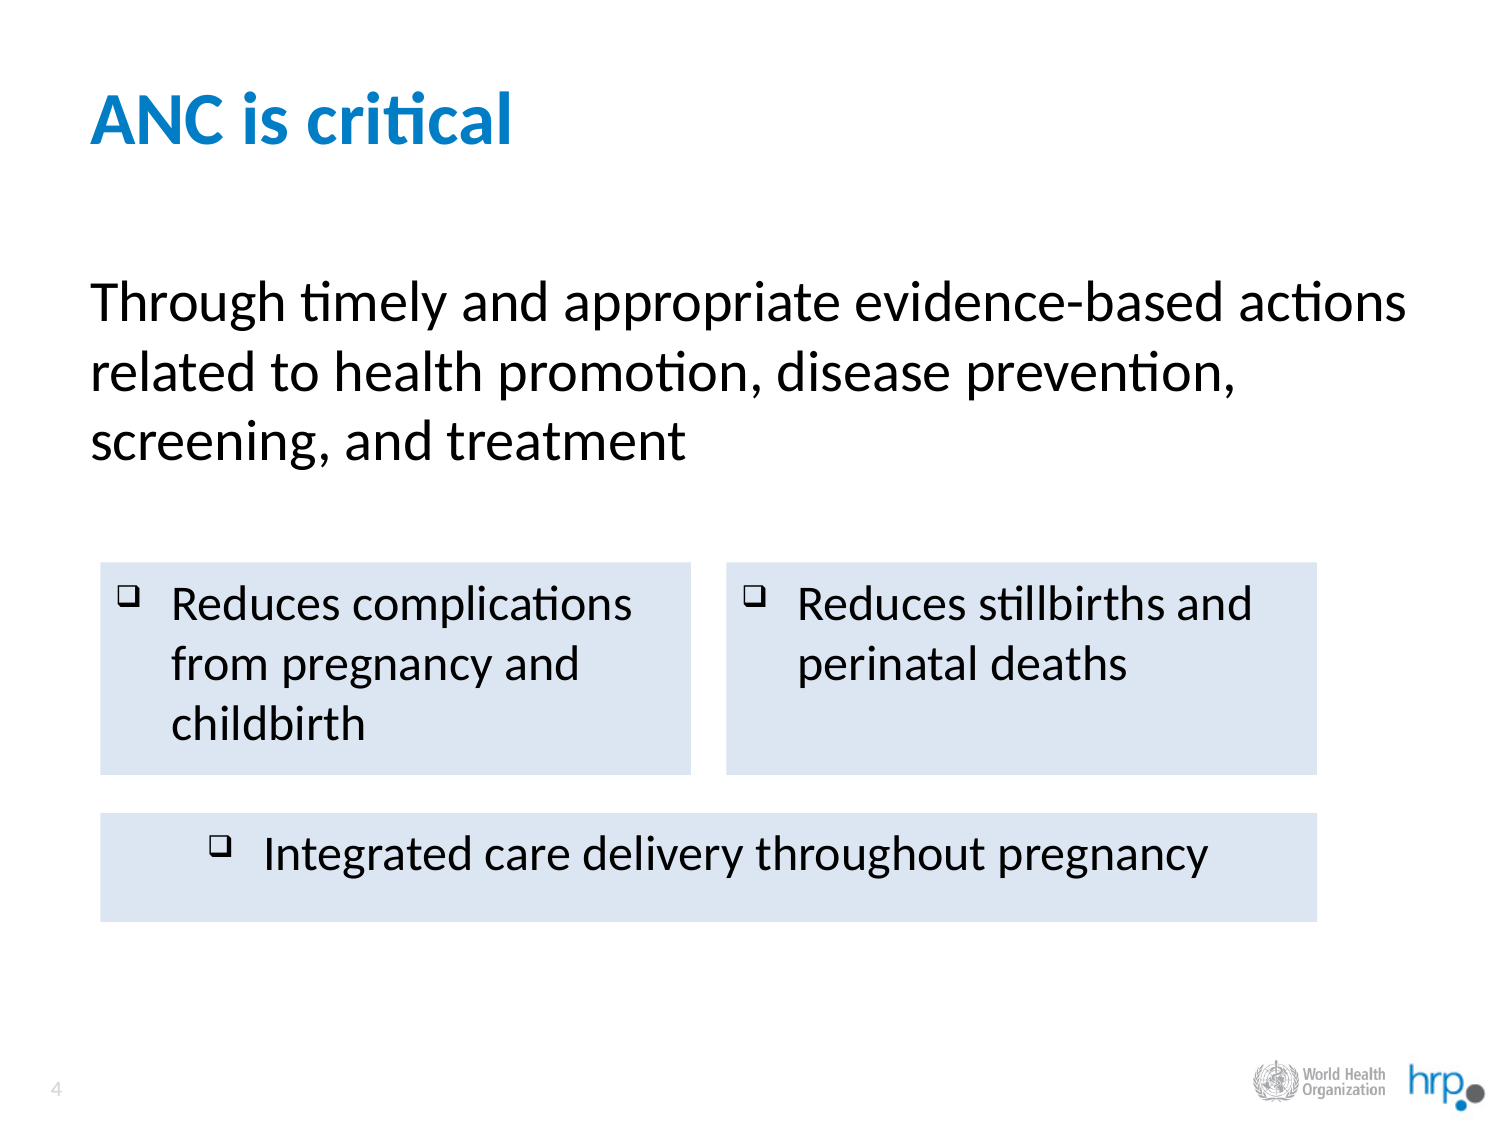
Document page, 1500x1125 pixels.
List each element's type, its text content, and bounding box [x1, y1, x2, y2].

text_box Reduces complications from pregnancy and childbirth [100, 562, 691, 775]
text_box Reduces stillbirths and perinatal deaths [726, 562, 1317, 775]
picture [1407, 1043, 1486, 1122]
text_box Integrated care delivery throughout pregnancy [100, 813, 1318, 922]
title ANC is critical [75, 45, 1425, 185]
picture [1253, 1060, 1385, 1102]
list Through timely and appropriate evidence-based actions related to health promotion, disease prevention, screening, and treatment [75, 255, 1425, 551]
